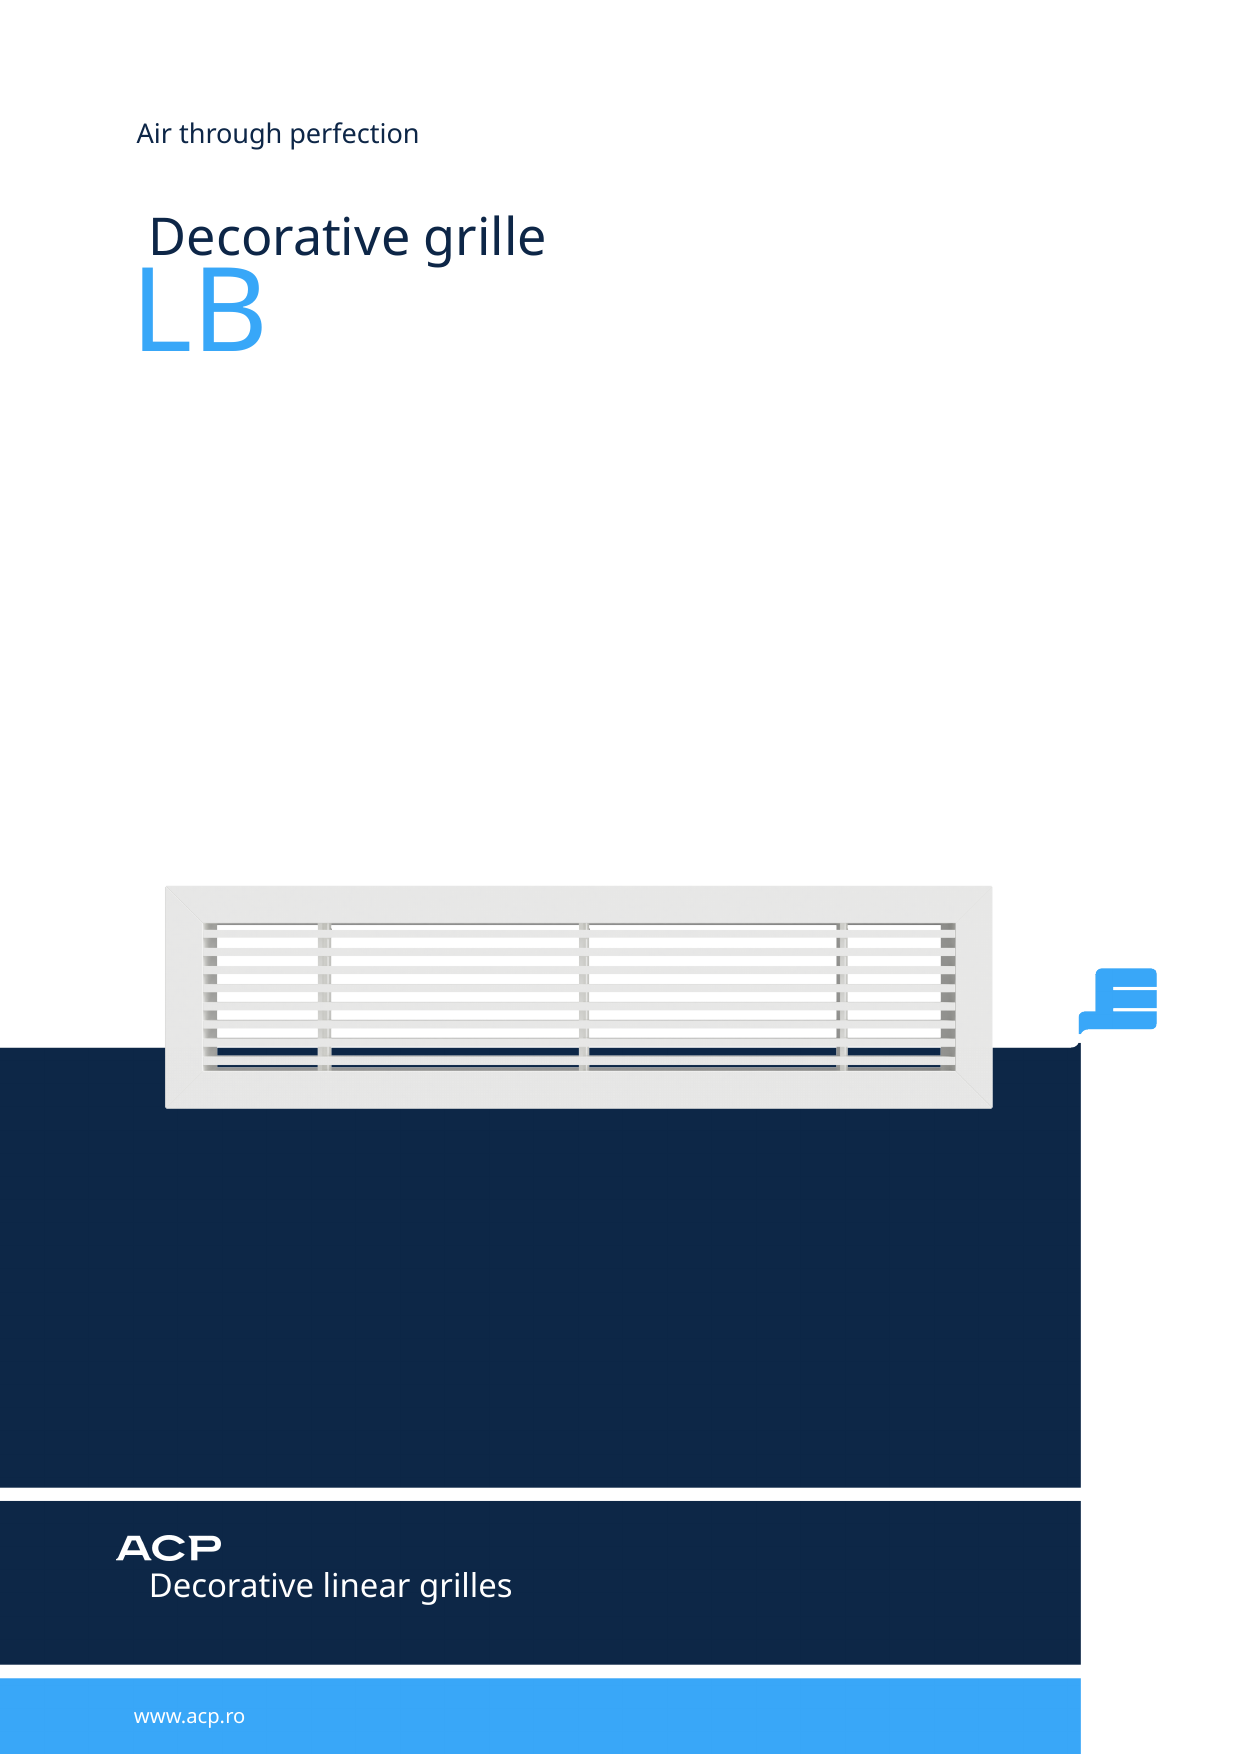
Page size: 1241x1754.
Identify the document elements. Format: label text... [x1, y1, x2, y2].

text_box LB [116, 226, 284, 382]
text_box Decorative grille [134, 196, 563, 274]
text_box Air through perfection [121, 108, 435, 156]
picture [0, 518, 1157, 1754]
